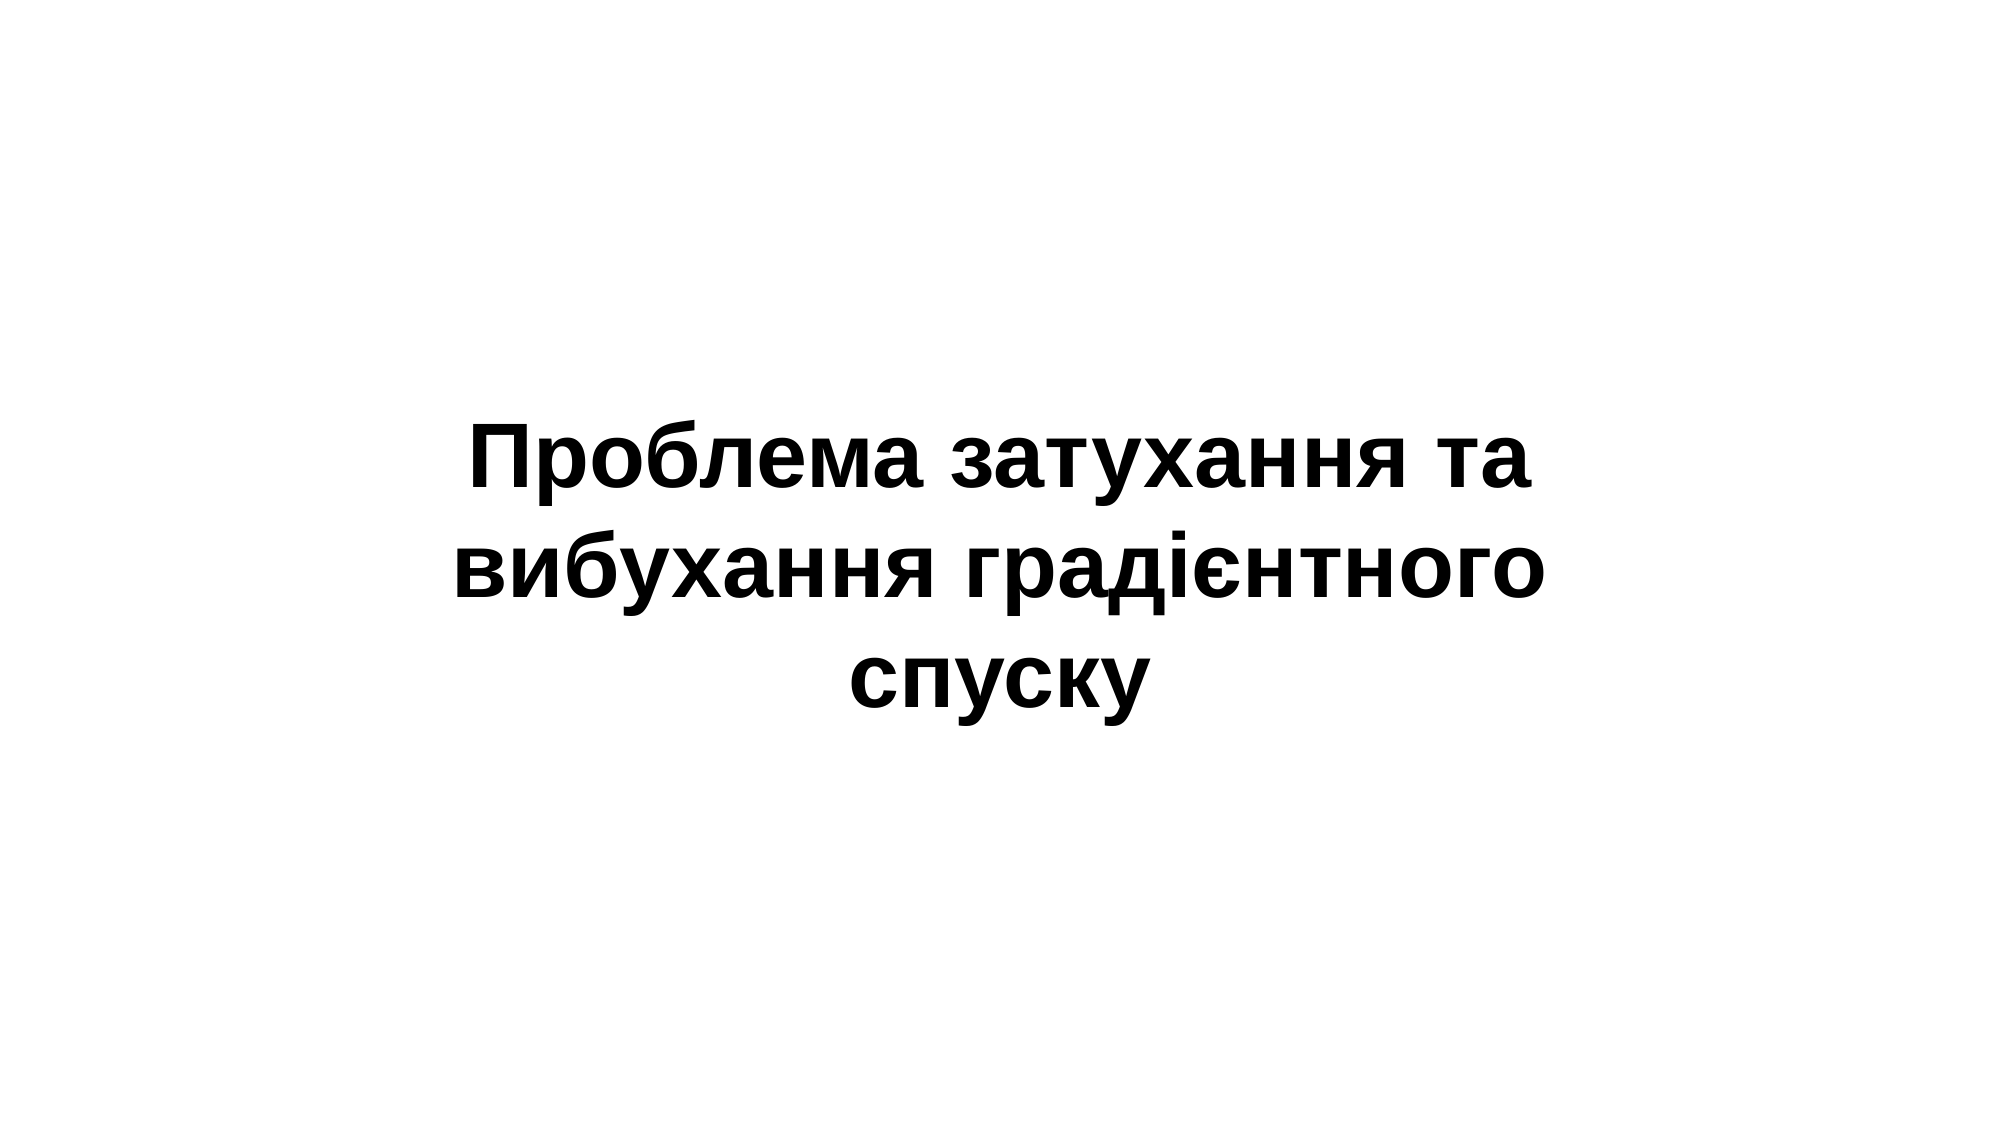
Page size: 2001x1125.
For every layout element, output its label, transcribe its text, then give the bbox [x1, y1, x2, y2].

text_box Проблема затухання та вибухання градієнтного спуску [406, 388, 1594, 733]
